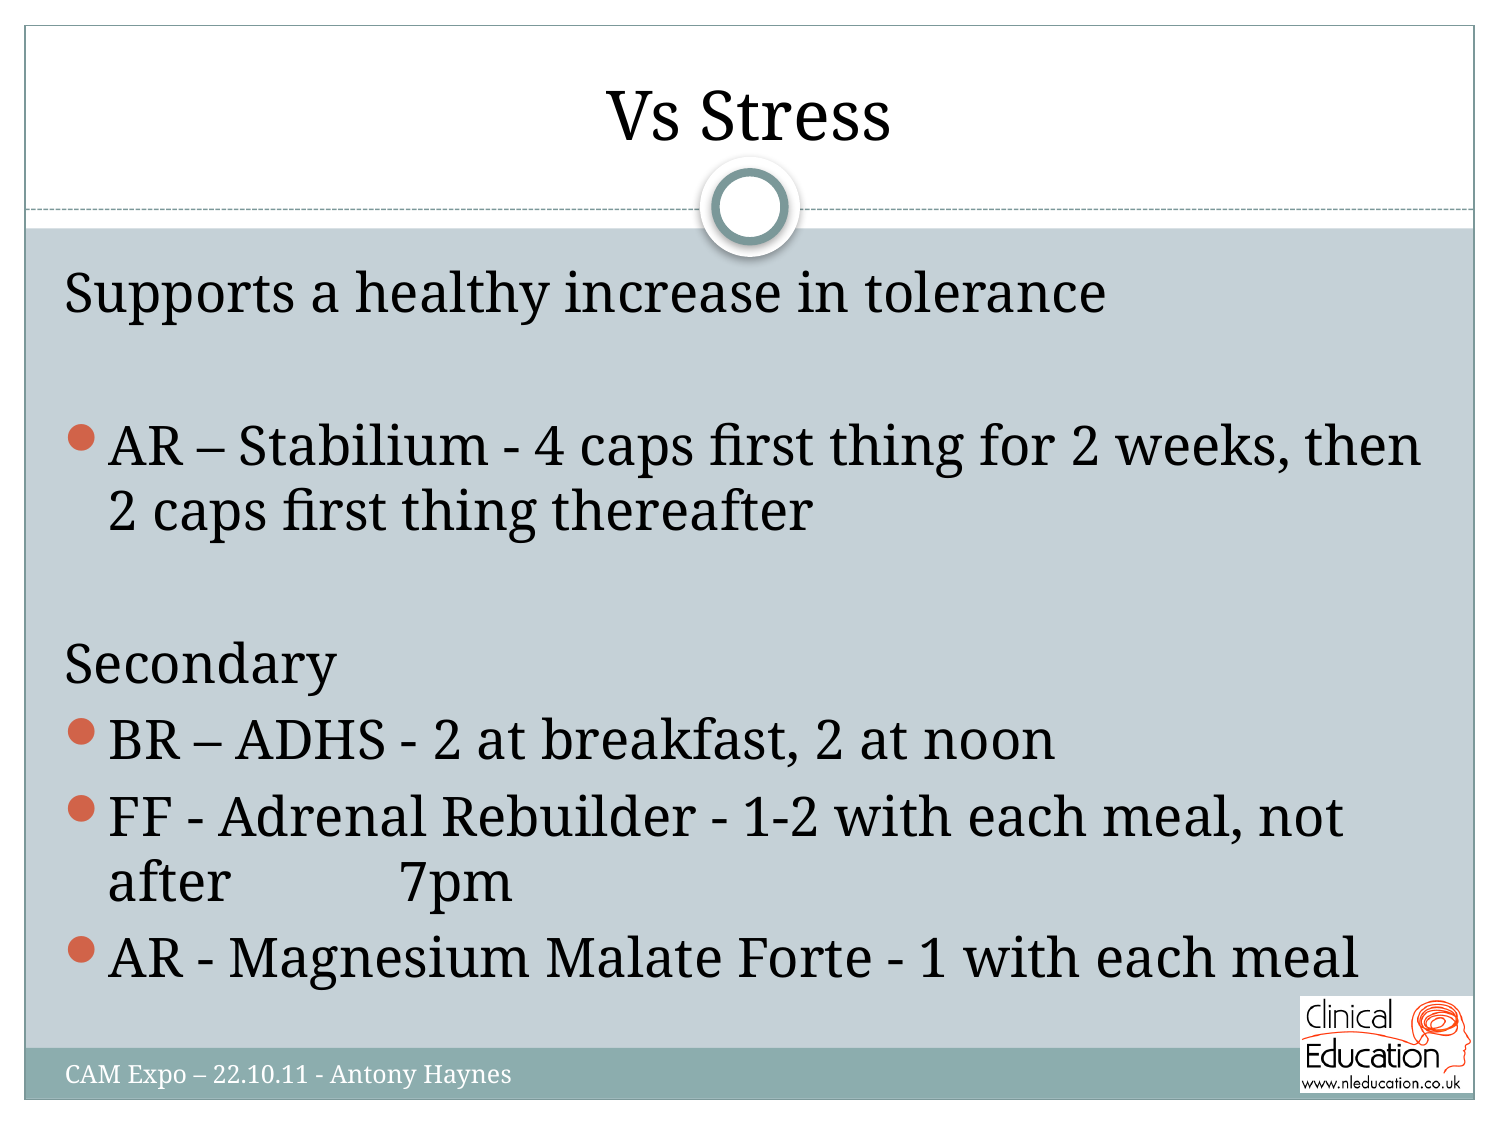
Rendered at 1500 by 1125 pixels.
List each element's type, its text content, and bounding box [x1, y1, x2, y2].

footer CAM Expo – 22.10.11 - Antony Haynes [50, 1051, 638, 1112]
list Supports a healthy increase in tolerance AR – Stabilium - 4 caps first thing for 2 weeks, then 2 caps first thing thereafter Secondary BR – ADHS - 2 at breakfast, 2 at noon FF - Adrenal Rebuilder - 1-2 with each meal, not after 7pm AR - Magnesium Malate Forte - 1 with each meal [49, 250, 1445, 1001]
title Vs Stress [49, 37, 1450, 162]
picture [1300, 995, 1473, 1093]
